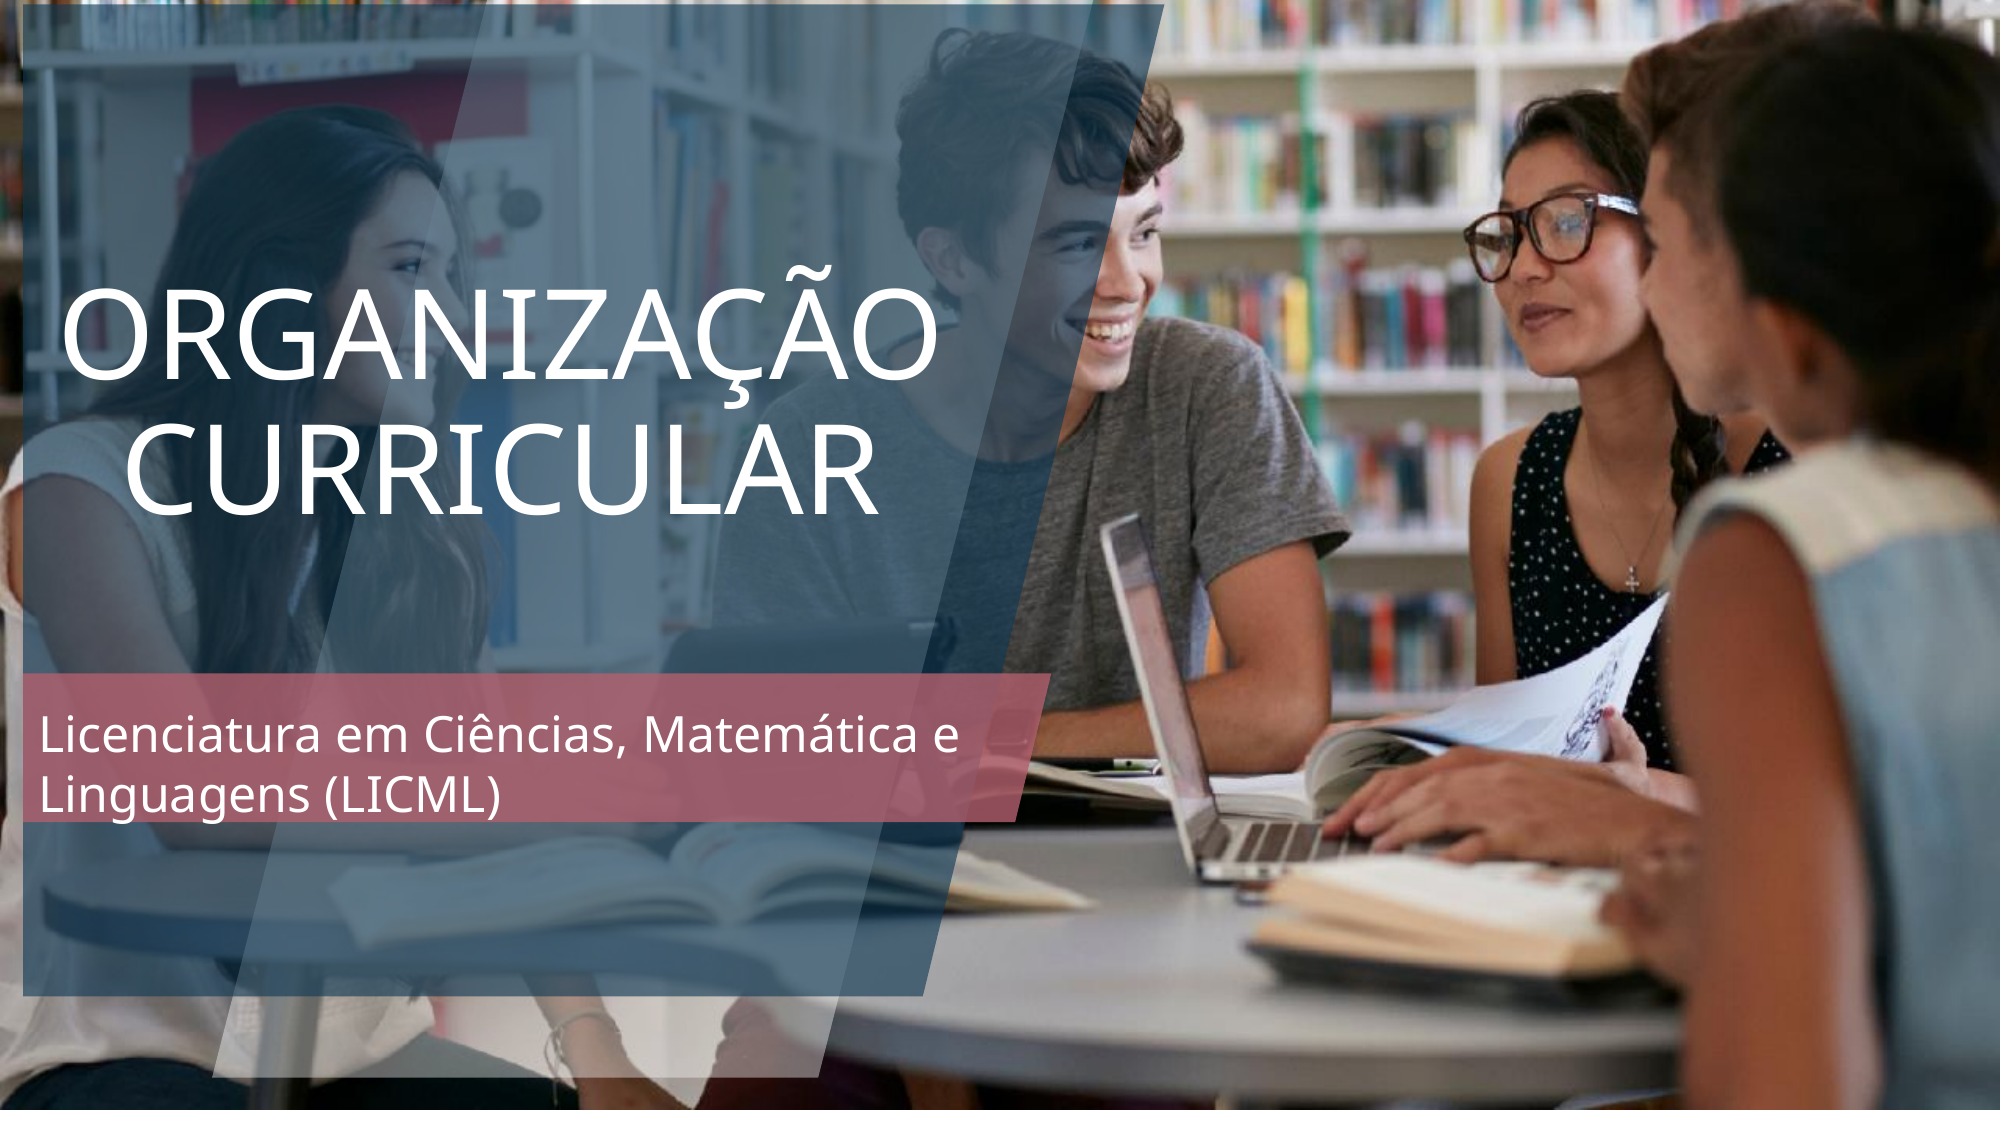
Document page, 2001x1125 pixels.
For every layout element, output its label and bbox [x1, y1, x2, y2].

picture [0, 0, 2000, 1110]
text_box [23, 0, 1165, 1078]
